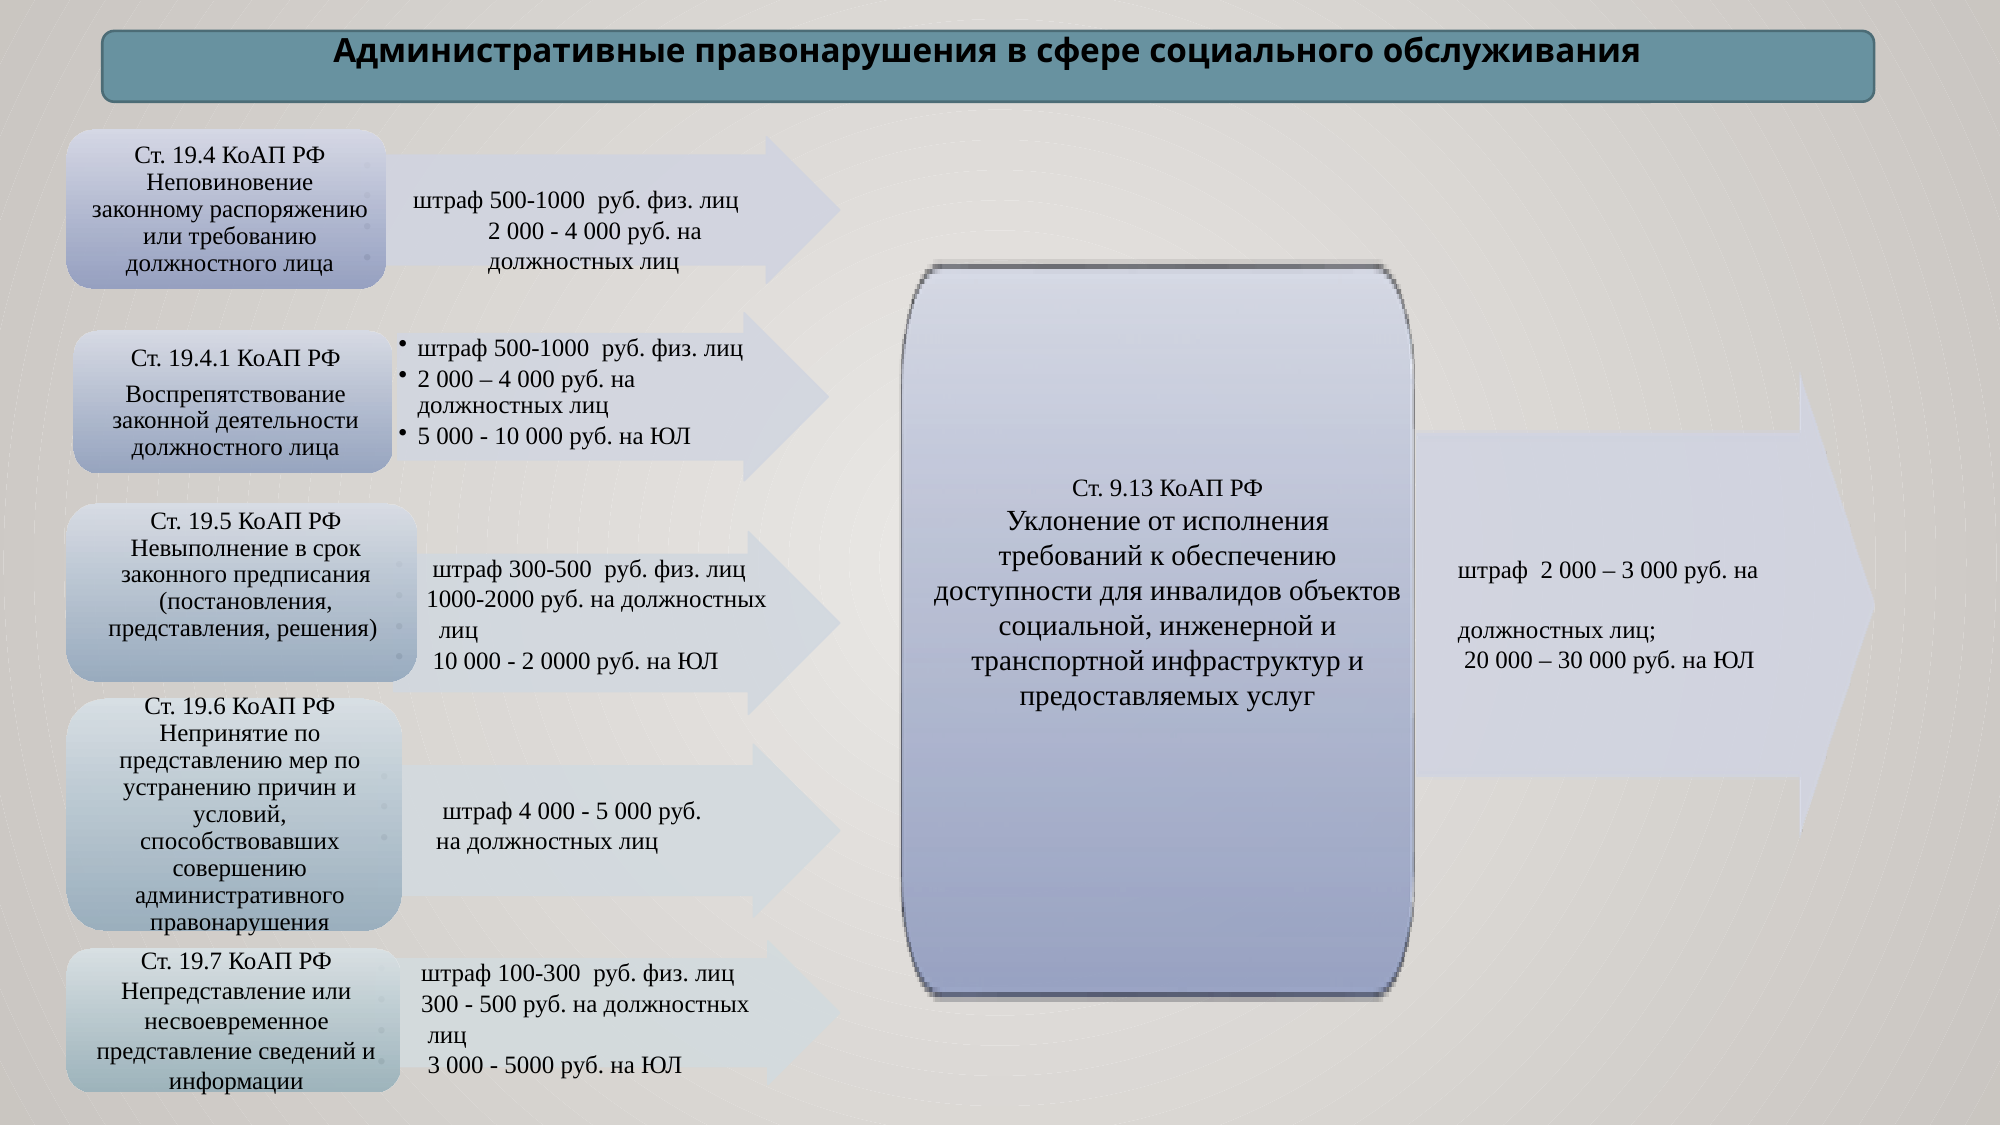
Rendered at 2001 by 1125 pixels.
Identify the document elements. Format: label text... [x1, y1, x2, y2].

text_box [841, 148, 1875, 1098]
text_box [42, 113, 841, 1098]
picture [898, 255, 1875, 1012]
text_box Административные правонарушения в сфере социального обслуживания [100, 29, 1876, 104]
